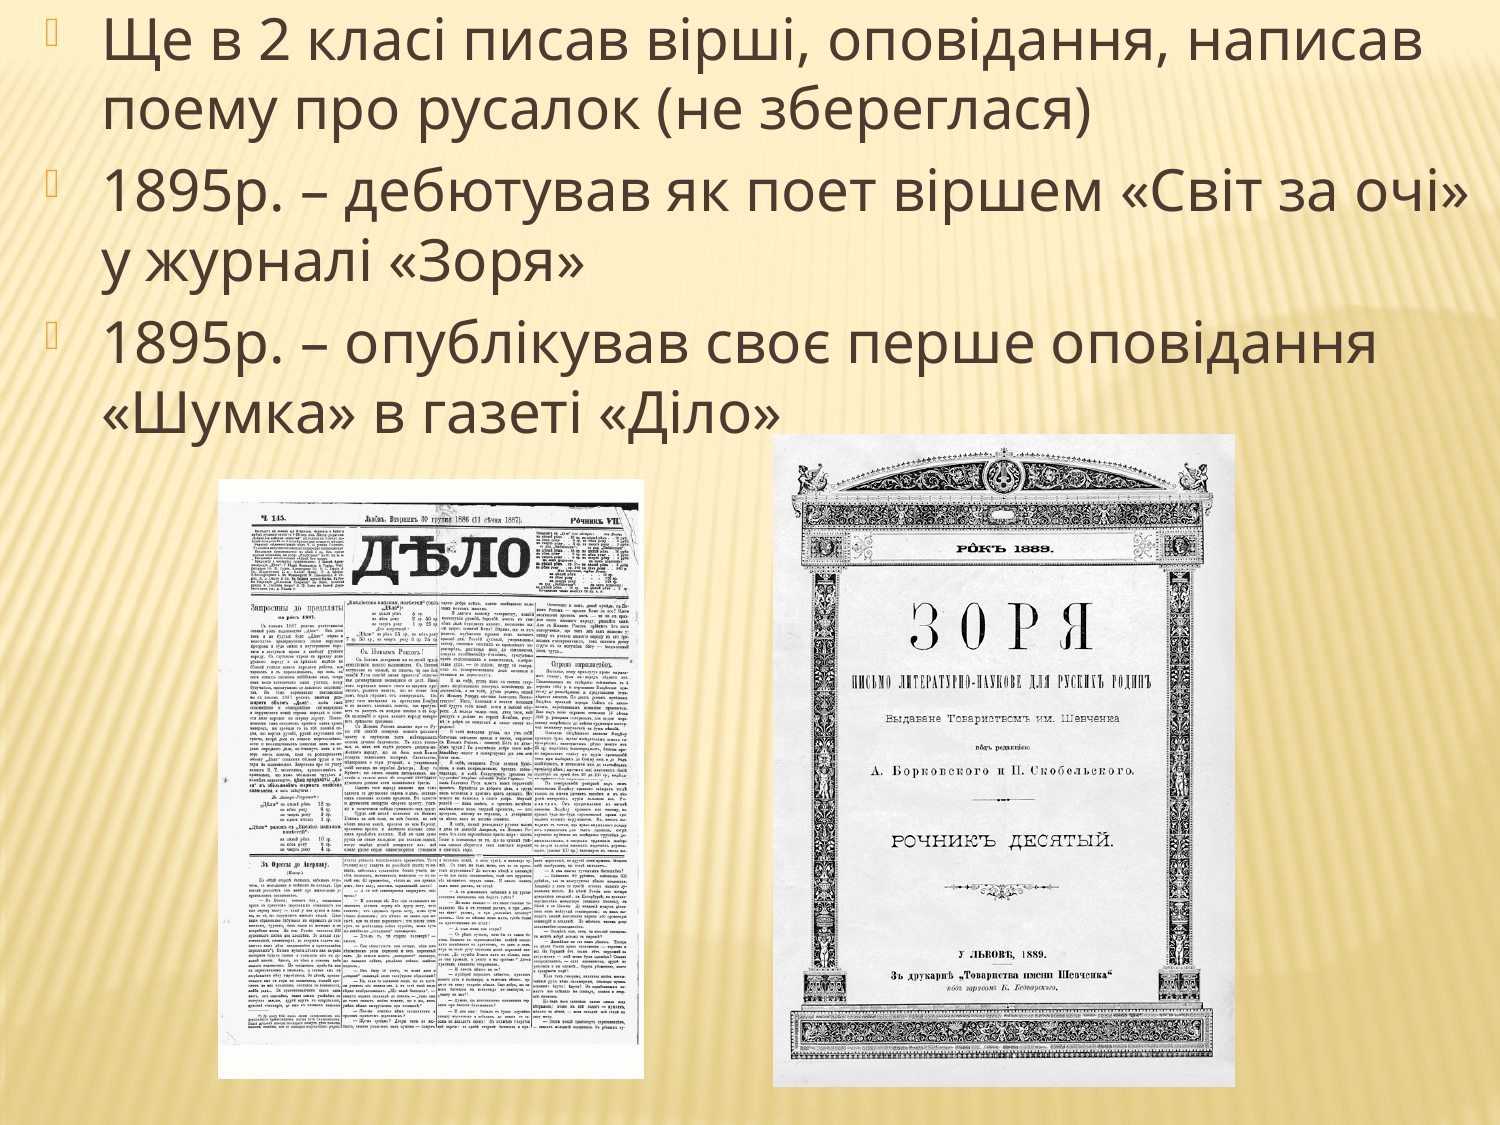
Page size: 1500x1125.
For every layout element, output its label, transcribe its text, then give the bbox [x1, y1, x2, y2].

picture [773, 433, 1235, 1087]
list Ще в 2 класі писав вірші, оповідання, написав поему про русалок (не збереглася) 1895р. – дебютував як поет віршем «Світ за очі» у журналі «Зоря» 1895р. – опублікував своє перше оповідання «Шумка» в газеті «Діло» [30, 0, 1498, 550]
picture [218, 479, 644, 1079]
